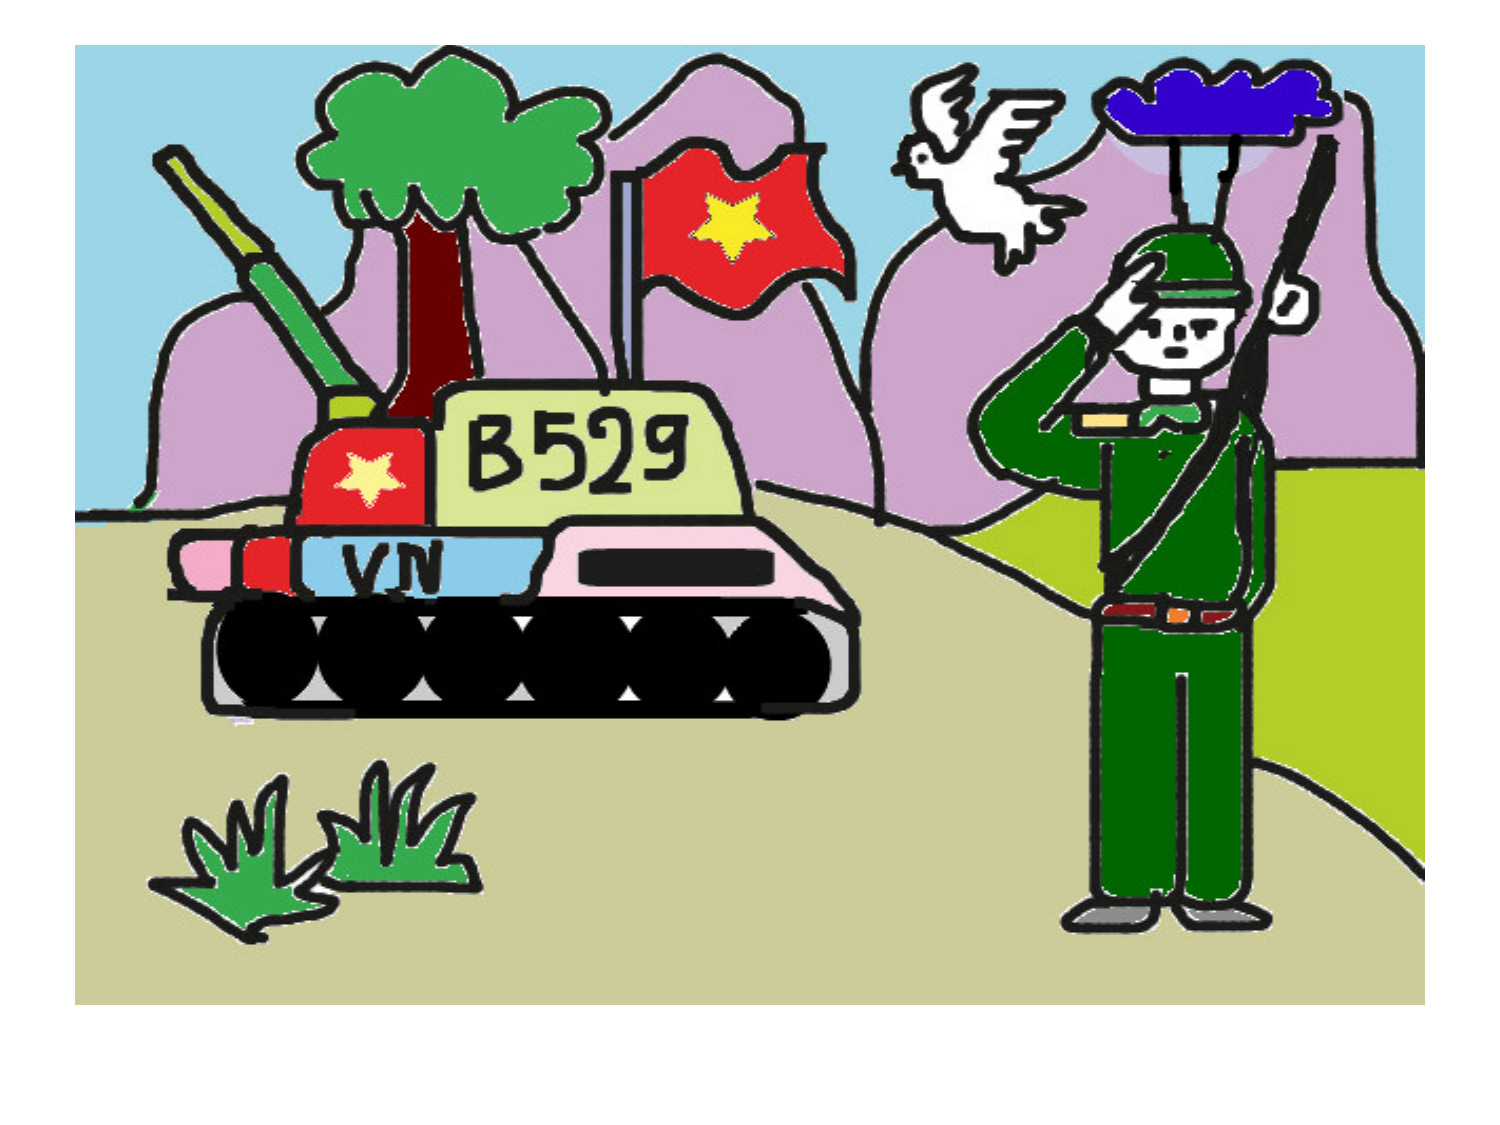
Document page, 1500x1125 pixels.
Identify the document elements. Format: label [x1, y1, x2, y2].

picture [74, 44, 1426, 1006]
